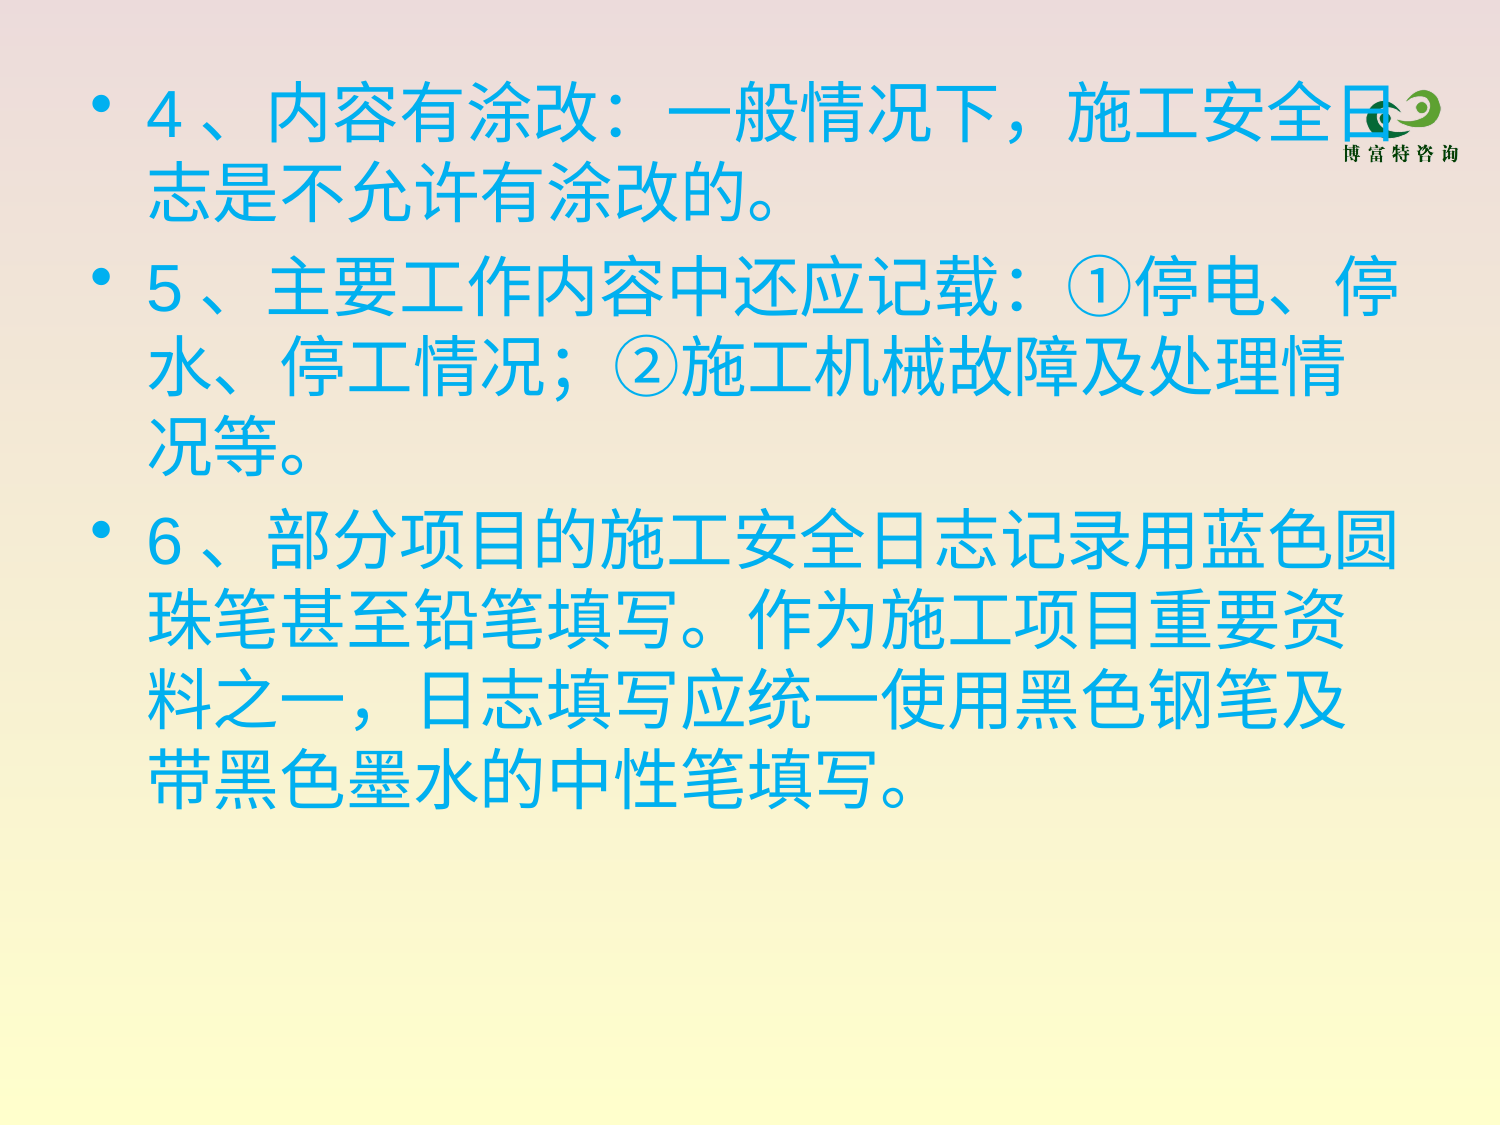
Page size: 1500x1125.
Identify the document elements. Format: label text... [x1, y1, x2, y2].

list 4、内容有涂改：一般情况下，施工安全日志是不允许有涂改的。 5、主要工作内容中还应记载：①停电、停水、停工情况；②施工机械故障及处理情况等。 6、部分项目的施工安全日志记录用蓝色圆珠笔甚至铅笔填写。作为施工项目重要资料之一，日志填写应统一使用黑色钢笔及带黑色墨水的中性笔填写。 [74, 63, 1426, 1006]
picture [1426, 89, 1477, 165]
